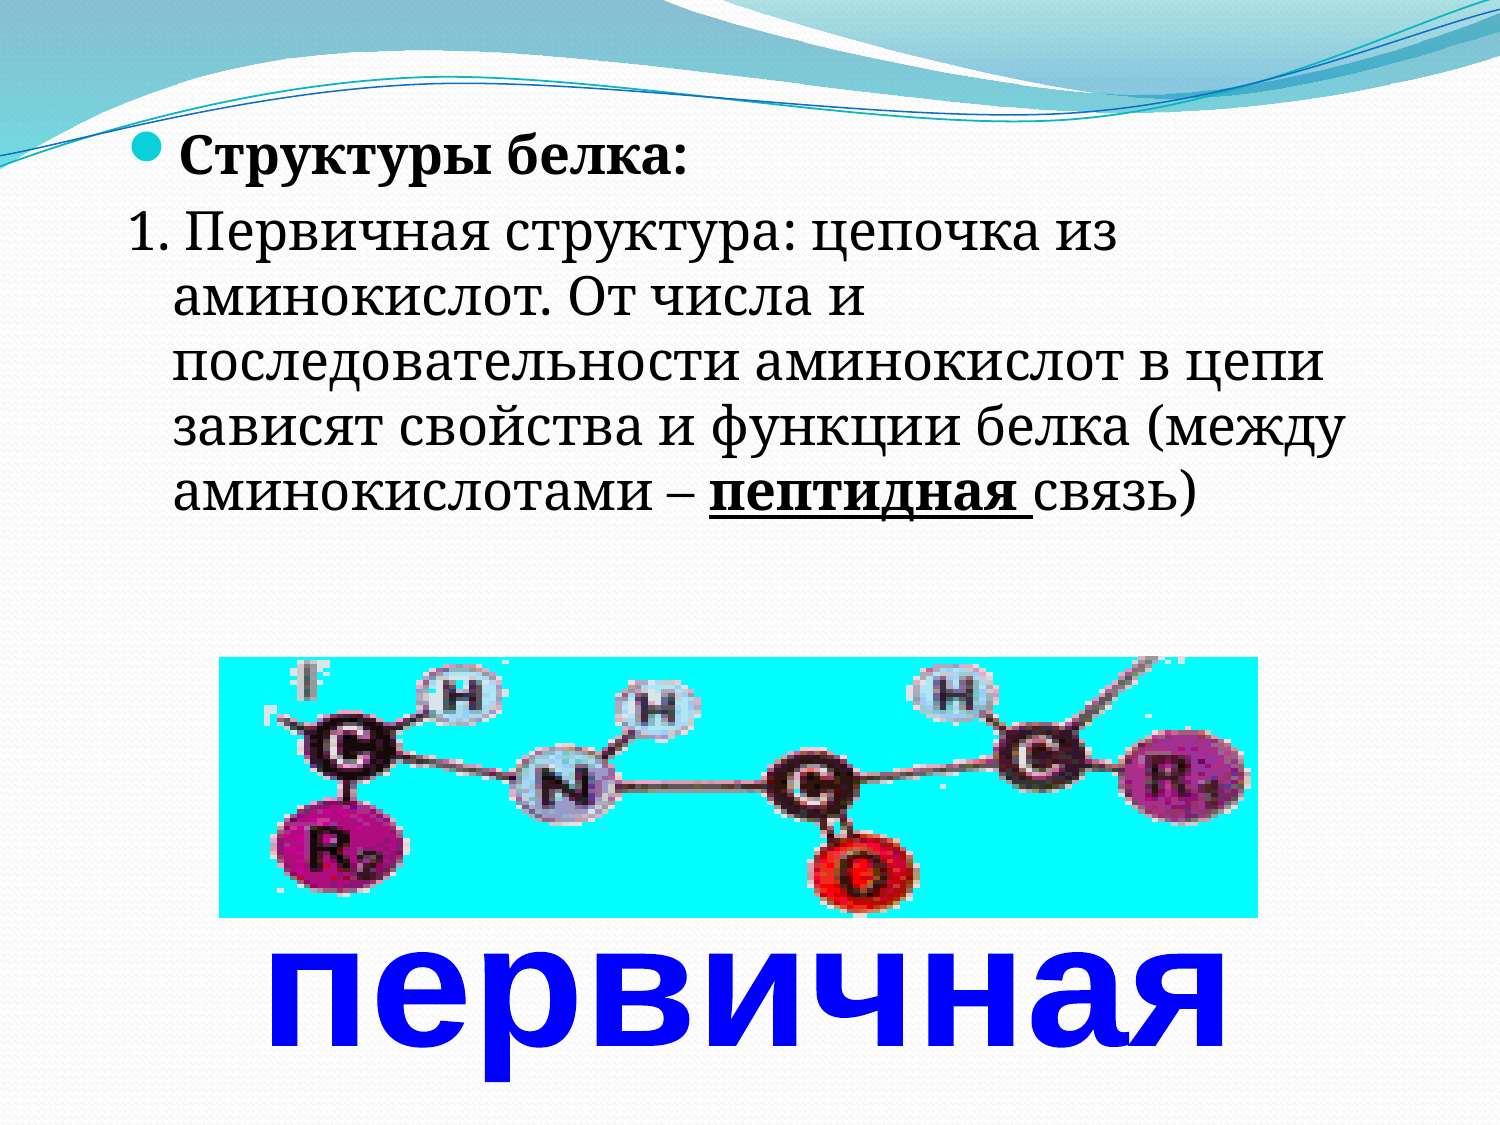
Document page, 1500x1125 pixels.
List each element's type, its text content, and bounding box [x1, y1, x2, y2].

table_header девушки [211, 658, 218, 1059]
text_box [218, 656, 1259, 1083]
table_header девушки [1259, 660, 1264, 1059]
list Структуры белка: 1. Первичная структура: цепочка из аминокислот. От числа и последовательности аминокислот в цепи зависят свойства и функции белка (между аминокислотами – пептидная связь) [112, 113, 1447, 1059]
